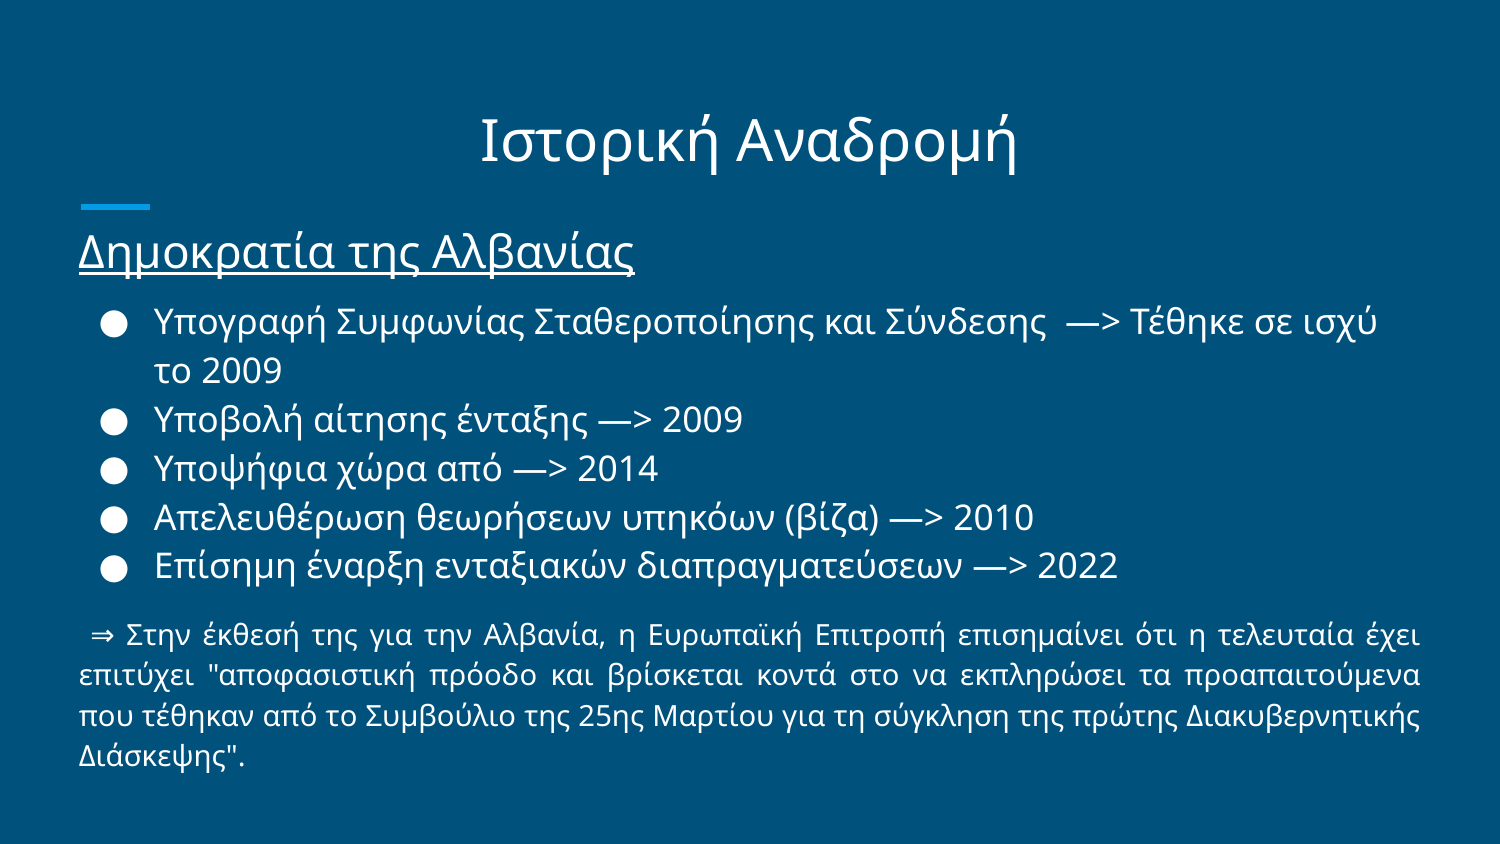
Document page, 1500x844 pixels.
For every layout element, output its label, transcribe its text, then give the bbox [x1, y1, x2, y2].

text_box Δημοκρατία της Αλβανίας [63, 207, 773, 278]
title Ιστορική Αναδρομή [63, 75, 1437, 188]
list Υπογραφή Συμφωνίας Σταθεροποίησης και Σύνδεσης —> Τέθηκε σε ισχύ το 2009 Υποβολή αίτησης ένταξης —> 2009 Υποψήφια χώρα από —> 2014 Απελευθέρωση θεωρήσεων υπηκόων (βίζα) —> 2010 Επίσημη έναρξη ενταξιακών διαπραγματεύσεων —> 2022 ⇒ Στην έκθεσή της για την Αλβανία, η Ευρωπαϊκή Επιτροπή επισημαίνει ότι η τελευταία έχει επιτύχει "αποφασιστική πρόοδο και βρίσκεται κοντά στο να εκπληρώσει τα προαπαιτούμενα που τέθηκαν από το Συμβούλιο της 25ης Μαρτίου για τη σύγκληση της πρώτης Διακυβερνητικής Διάσκεψης". [63, 277, 1437, 824]
